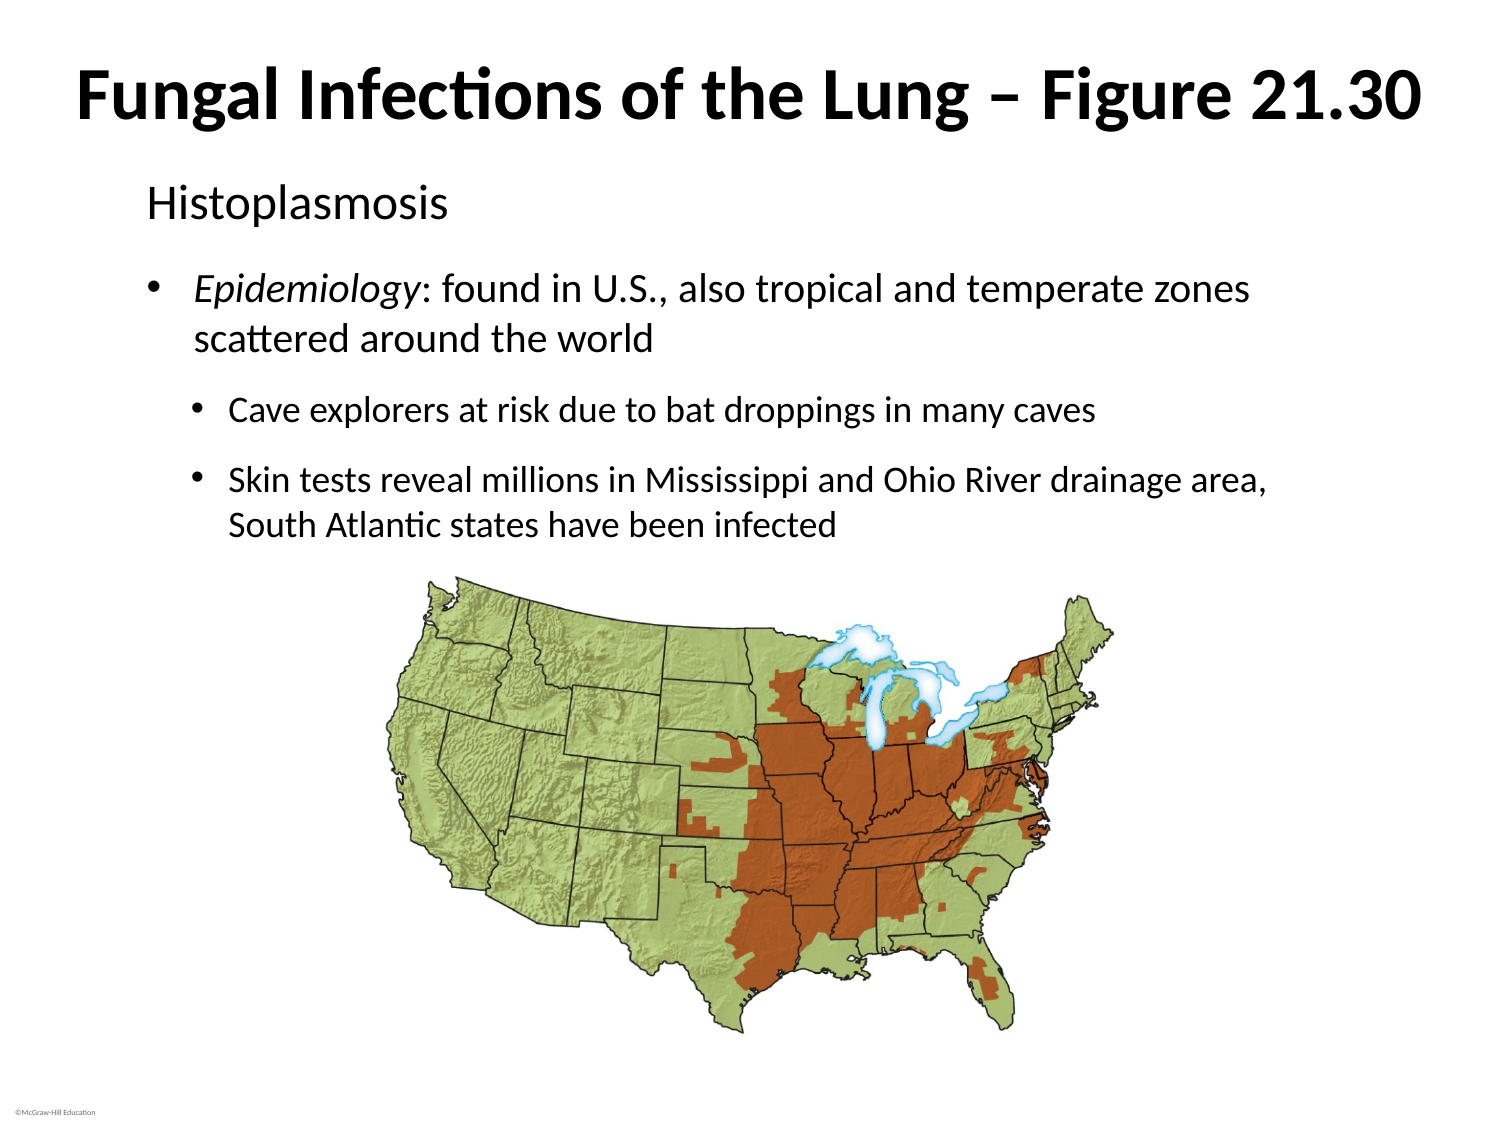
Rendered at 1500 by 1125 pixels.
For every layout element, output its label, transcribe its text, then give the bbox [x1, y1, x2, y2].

picture [336, 574, 1163, 1037]
title Fungal Infections of the Lung – Figure 21.30 [50, 37, 1450, 138]
list Histoplasmosis Epidemiology: found in U.S., also tropical and temperate zones scattered around the world Cave explorers at risk due to bat droppings in many caves Skin tests reveal millions in Mississippi and Ohio River drainage area, South Atlantic states have been infected [131, 162, 1295, 563]
